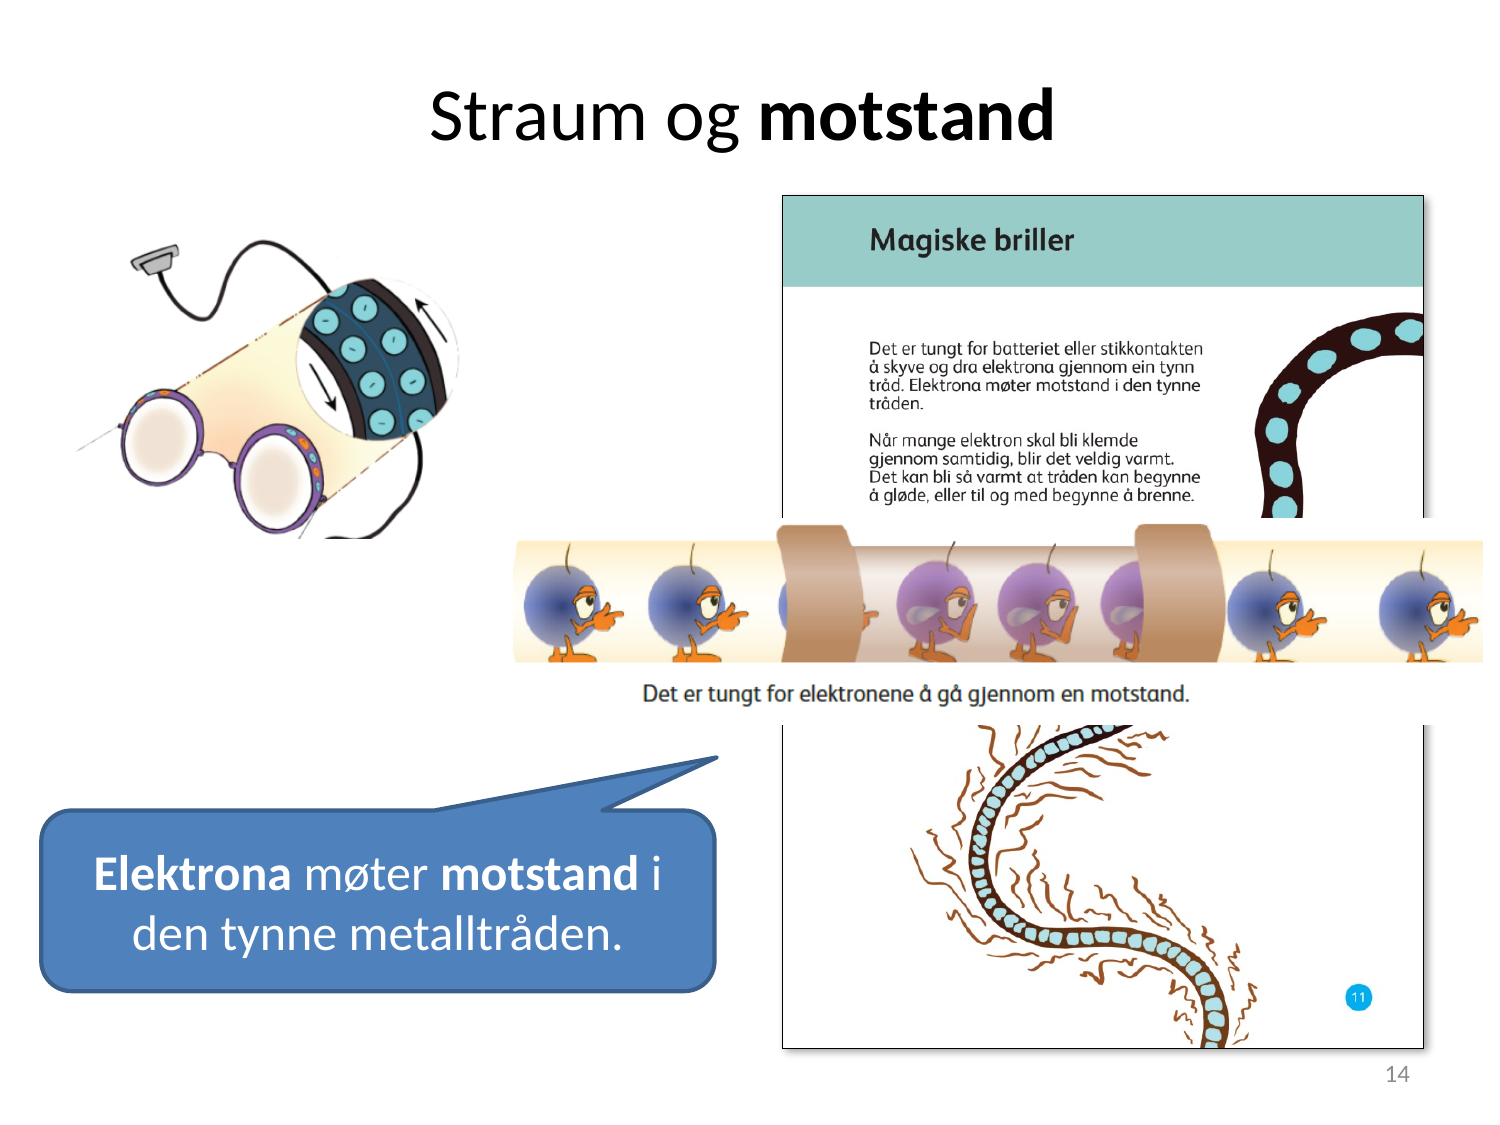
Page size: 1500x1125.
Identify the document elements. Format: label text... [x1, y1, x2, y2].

title Straum og motstand [76, 16, 1427, 204]
text_box Elektrona møter motstand i den tynne metalltråden. [39, 755, 719, 994]
picture [76, 234, 464, 540]
slide_number 14 [1074, 1055, 1425, 1103]
picture [513, 194, 1484, 1049]
